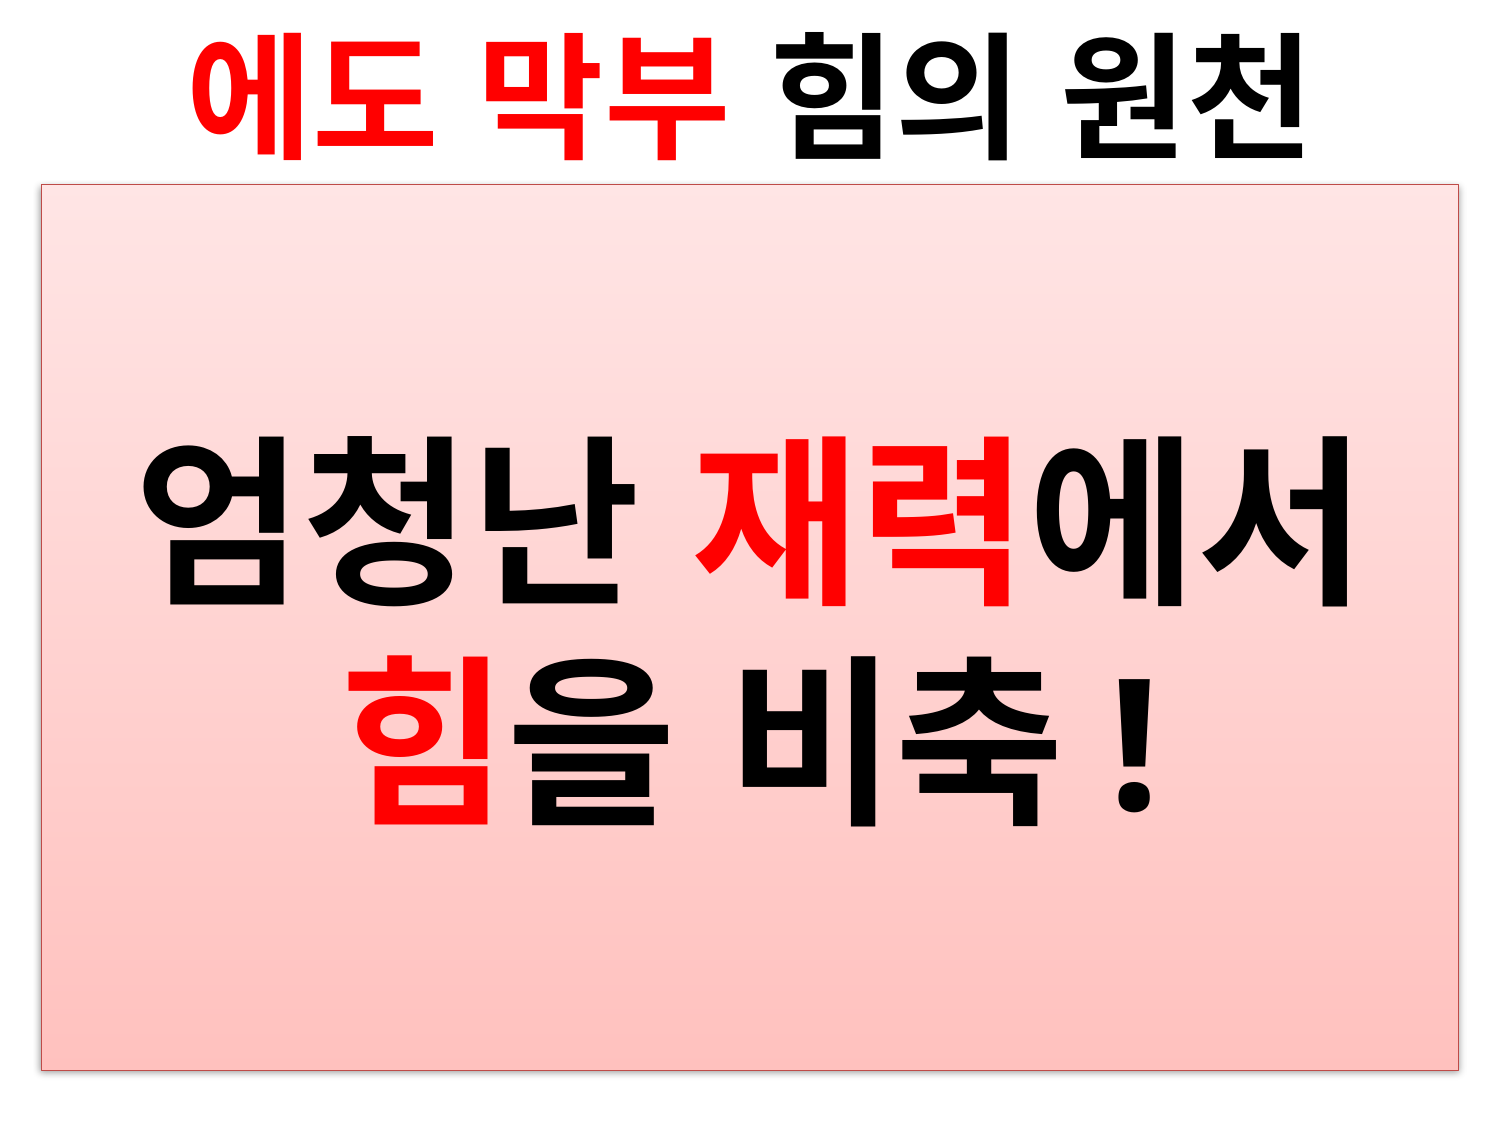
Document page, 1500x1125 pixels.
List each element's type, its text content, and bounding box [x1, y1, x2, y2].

picture [52, 196, 1459, 740]
text_box 에도 막부 힘의 원천 [0, 0, 1500, 188]
text_box 다이묘의 연합으로 반란이 일어나도 거뜬히 제압 가능 무로마치, 가마쿠라 막부와 차별점 [0, 751, 1500, 1125]
text_box 엄청난 재력에서 힘을 비축! [41, 184, 1459, 1071]
